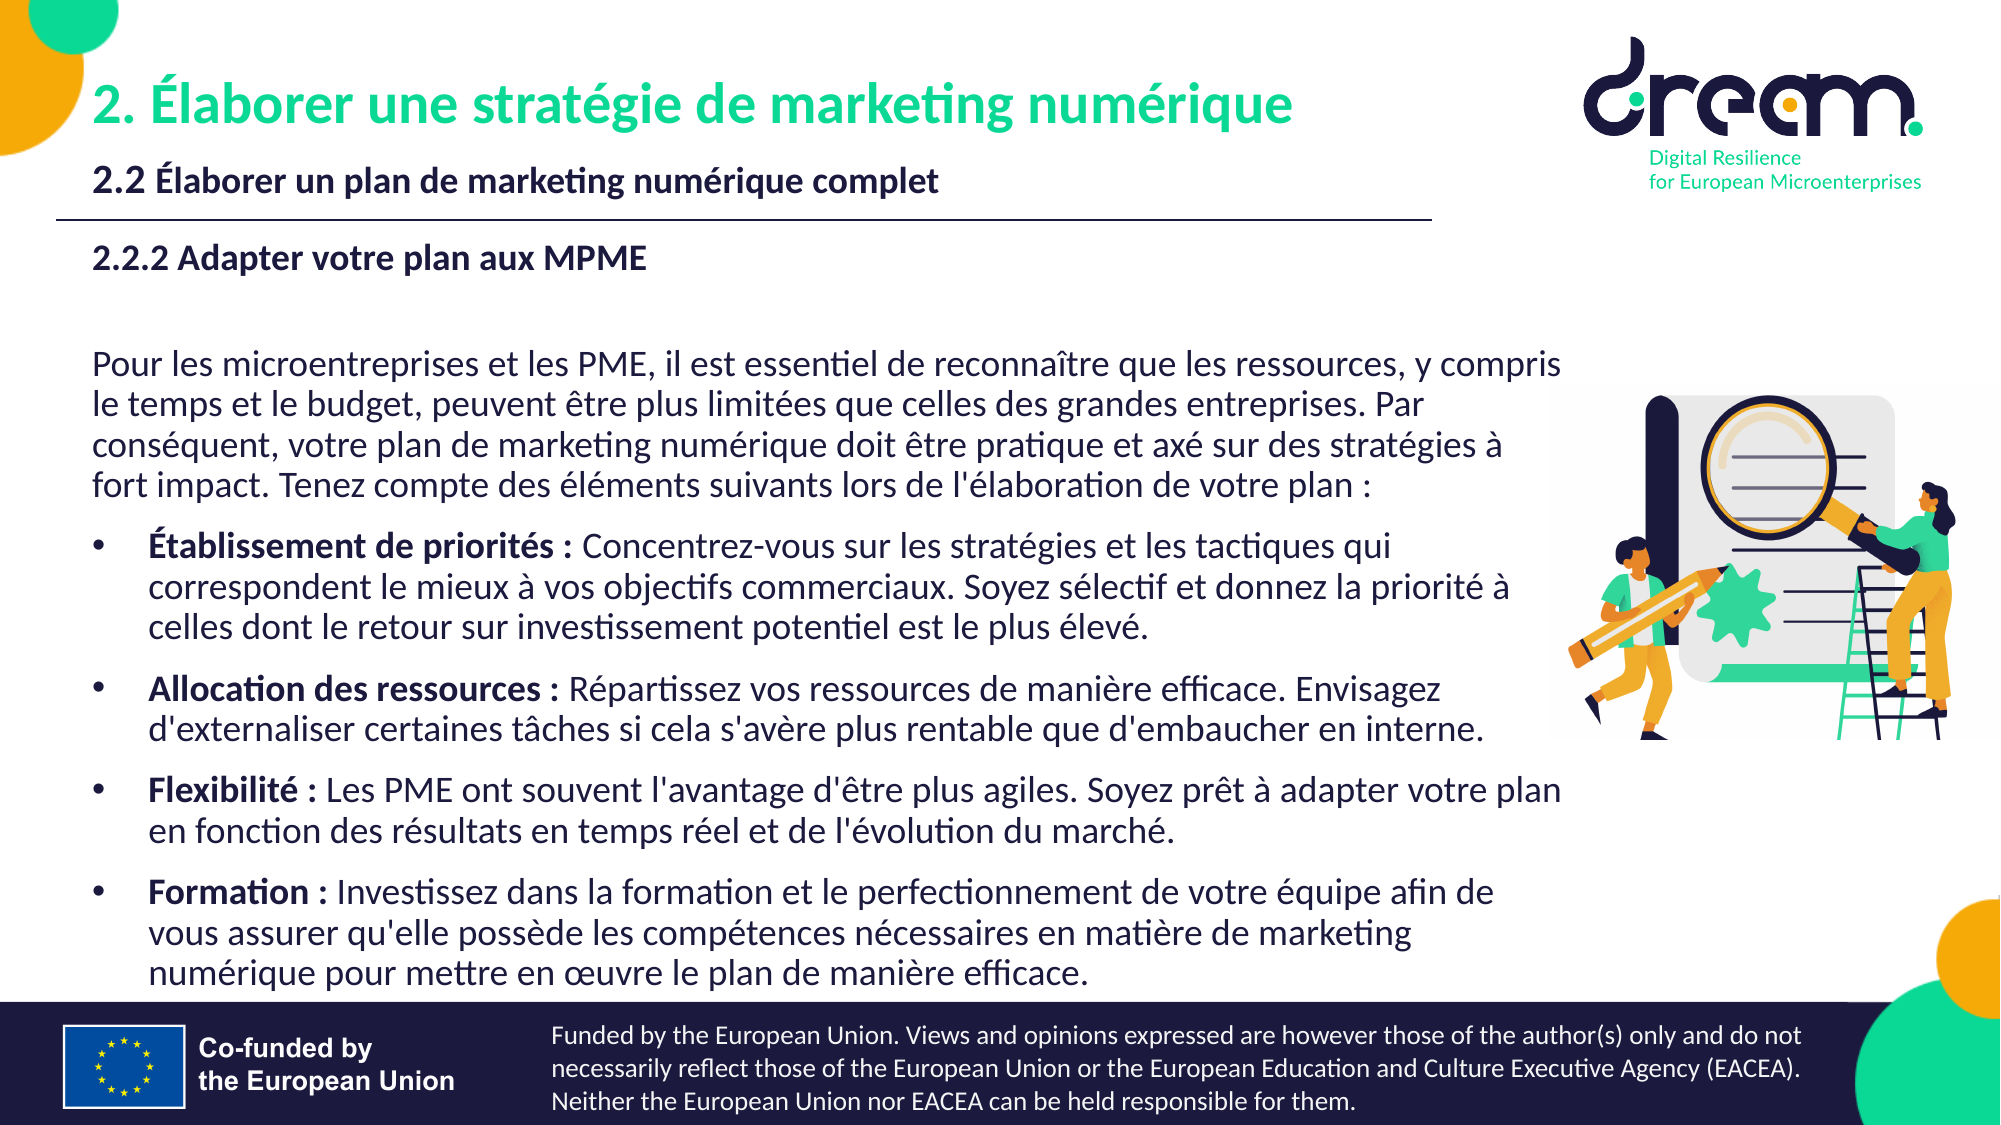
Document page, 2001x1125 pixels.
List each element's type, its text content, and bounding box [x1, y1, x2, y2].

list 2. Élaborer une stratégie de marketing numérique 2.2 Élaborer un plan de marketing numérique complet [77, 74, 1502, 210]
list 2.2.2 Adapter votre plan aux MPME Pour les microentreprises et les PME, il est essentiel de reconnaître que les ressources, y compris le temps et le budget, peuvent être plus limitées que celles des grandes entreprises. Par conséquent, votre plan de marketing numérique doit être pratique et axé sur des stratégies à fort impact. Tenez compte des éléments suivants lors de l'élaboration de votre plan : Établissement de priorités : Concentrez-vous sur les stratégies et les tactiques qui correspondent le mieux à vos objectifs commerciaux. Soyez sélectif et donnez la priorité à celles dont le retour sur investissement potentiel est le plus élevé. Allocation des ressources : Répartissez vos ressources de manière efficace. Envisagez d'externaliser certaines tâches si cela s'avère plus rentable que d'embaucher en interne. Flexibilité : Les PME ont souvent l'avantage d'être plus agiles. Soyez prêt à adapter votre plan en fonction des résultats en temps réel et de l'évolution du marché. Formation : Investissez dans la formation et le perfectionnement de votre équipe afin de vous assurer qu'elle possède les compétences nécessaires en matière de marketing numérique pour mettre en œuvre le plan de manière efficace. [77, 230, 1582, 919]
picture [1847, 895, 2000, 1125]
picture [1583, 28, 1923, 200]
picture [56, 1022, 480, 1112]
picture [1550, 385, 2000, 740]
picture [0, 0, 155, 175]
